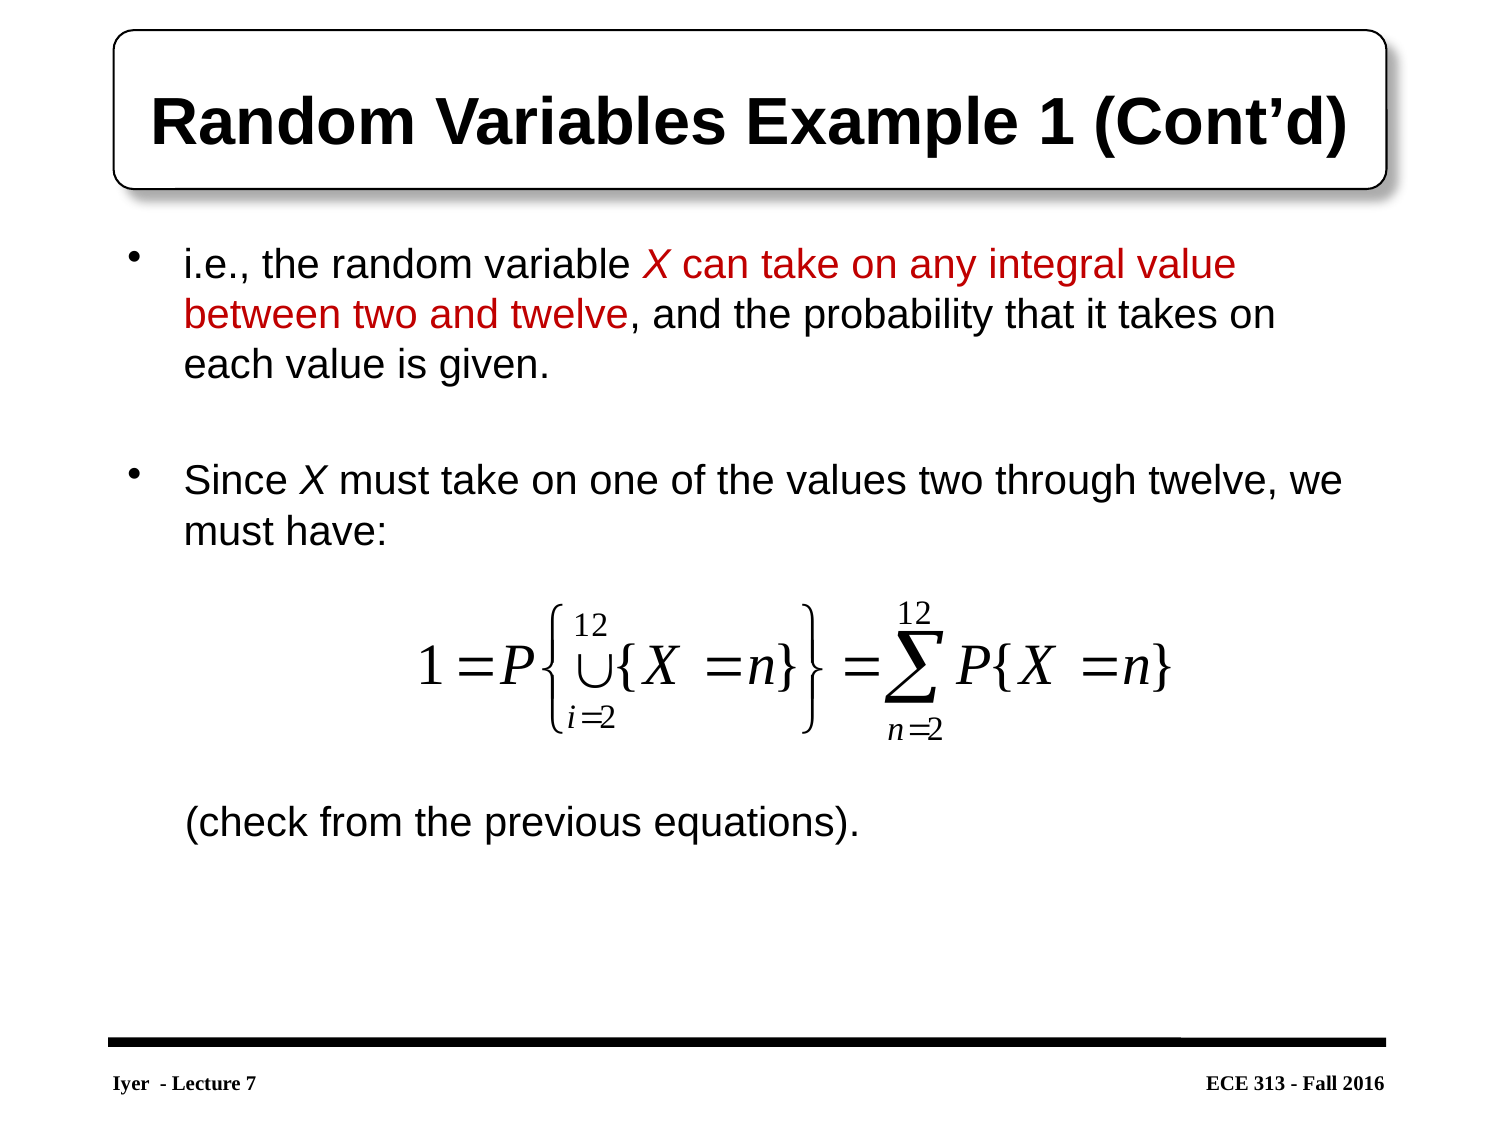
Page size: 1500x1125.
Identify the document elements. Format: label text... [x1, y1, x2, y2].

title Random Variables Example 1 (Cont’d) [112, 26, 1388, 209]
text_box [413, 586, 1183, 753]
list i.e., the random variable X can take on any integral value between two and twelve, and the probability that it takes on each value is given. Since X must take on one of the values two through twelve, we must have: (check from the previous equations). [112, 229, 1388, 997]
